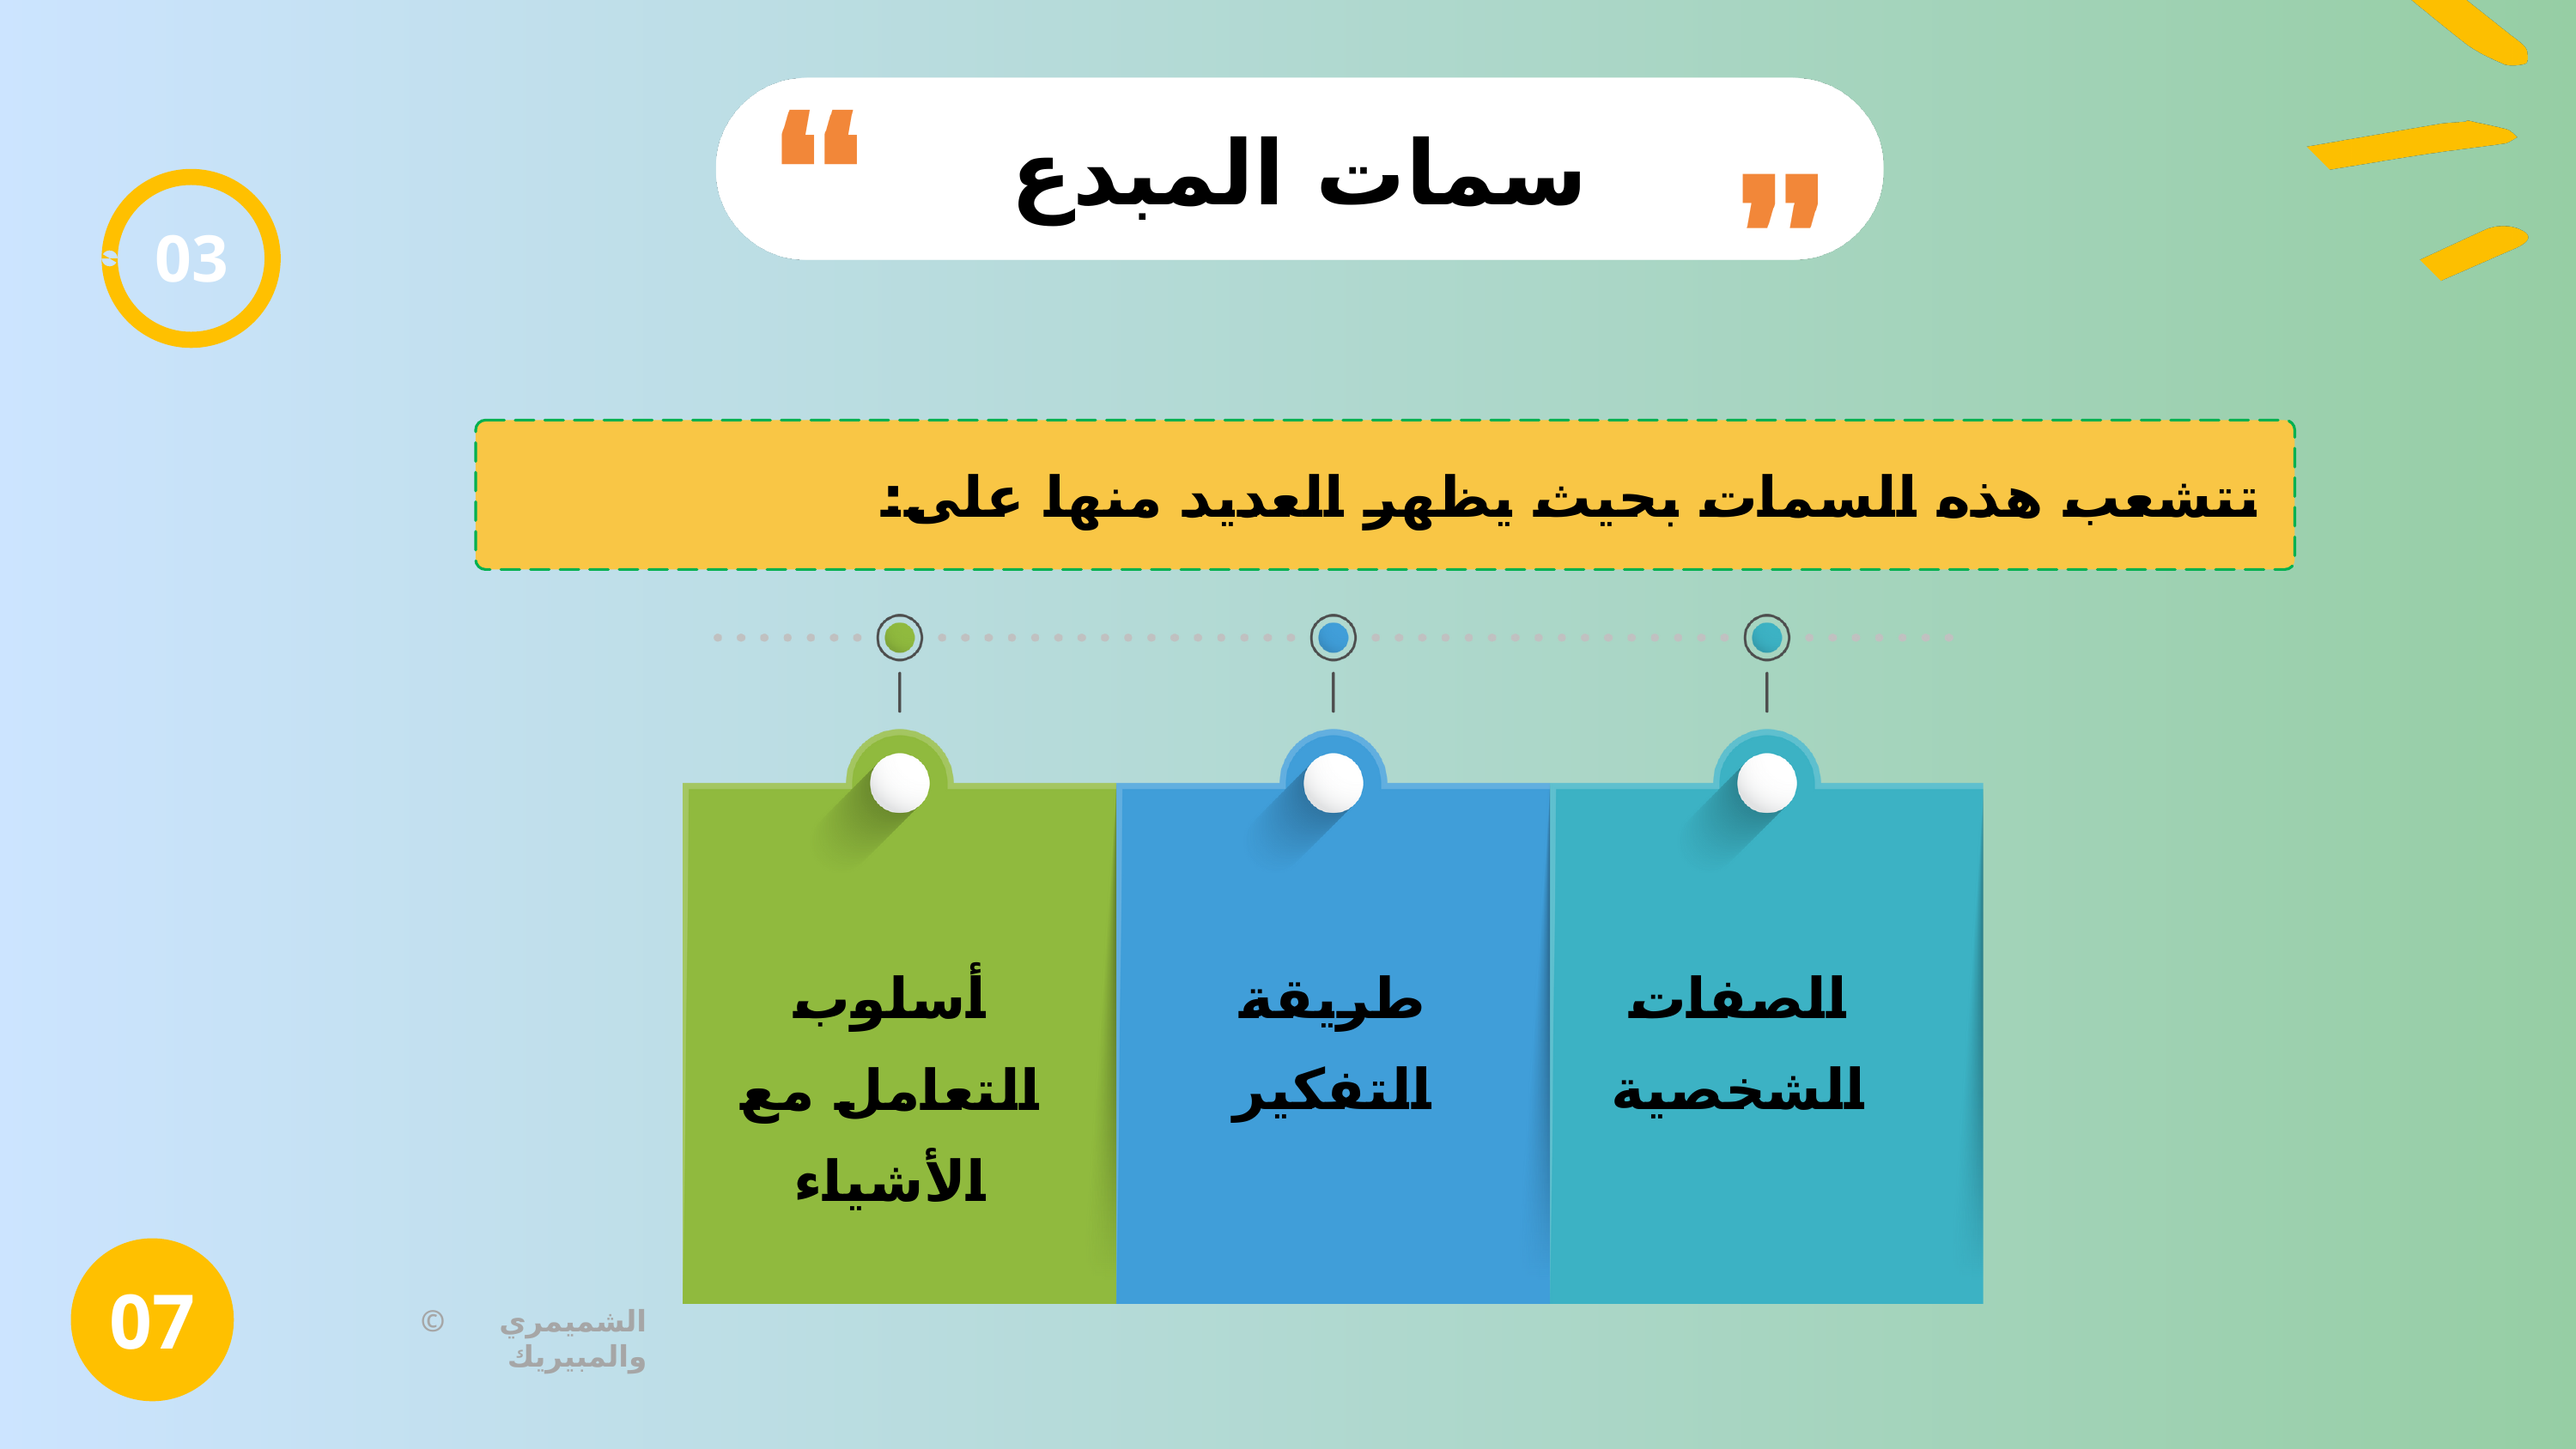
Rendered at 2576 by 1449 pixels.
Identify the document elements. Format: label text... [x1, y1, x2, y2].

text_box طريقة التفكير [1170, 938, 1496, 1122]
text_box سمات المبدع [945, 115, 1655, 223]
text_box © الشميمري والمبيريك [304, 1302, 647, 1373]
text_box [475, 420, 2295, 570]
text_box [2190, 0, 2576, 318]
text_box الصفات الشخصية [1540, 938, 1936, 1122]
text_box أسلوب التعامل مع الأشياء [691, 938, 1088, 1213]
text_box [715, 77, 1884, 261]
text_box [682, 614, 1984, 1304]
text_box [70, 1238, 234, 1402]
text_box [101, 168, 282, 349]
